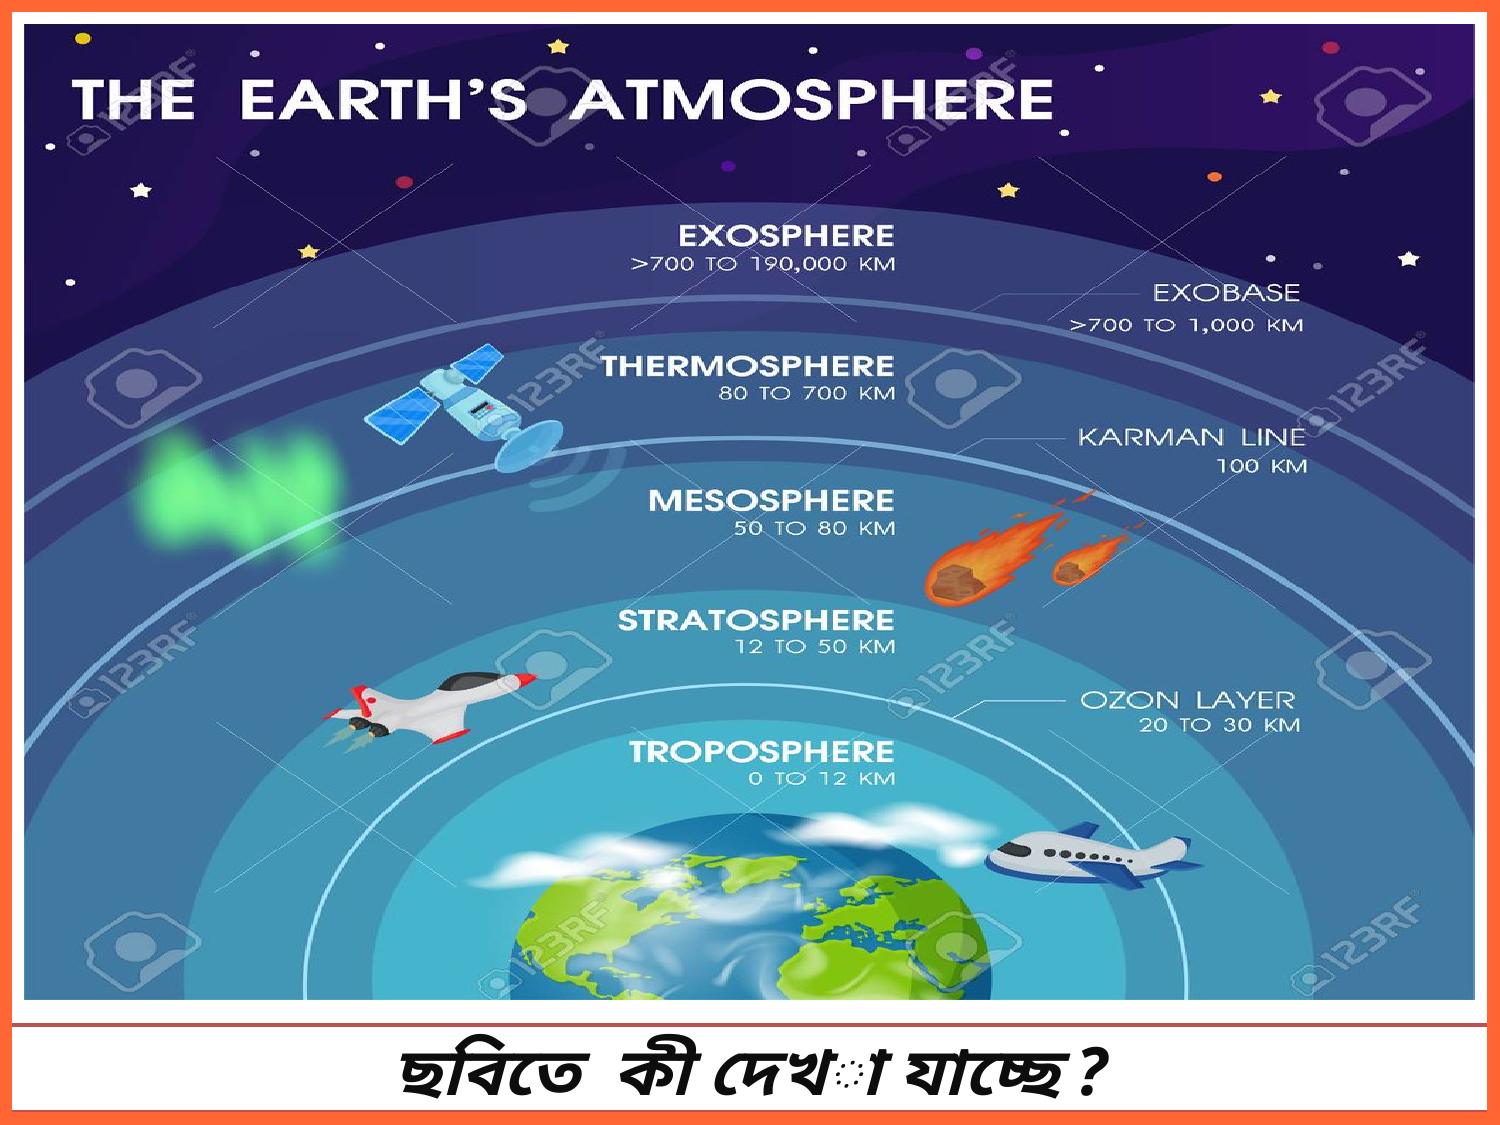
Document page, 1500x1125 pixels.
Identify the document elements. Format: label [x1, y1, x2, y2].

text_box [0, 0, 1500, 1125]
picture [24, 24, 1476, 1001]
